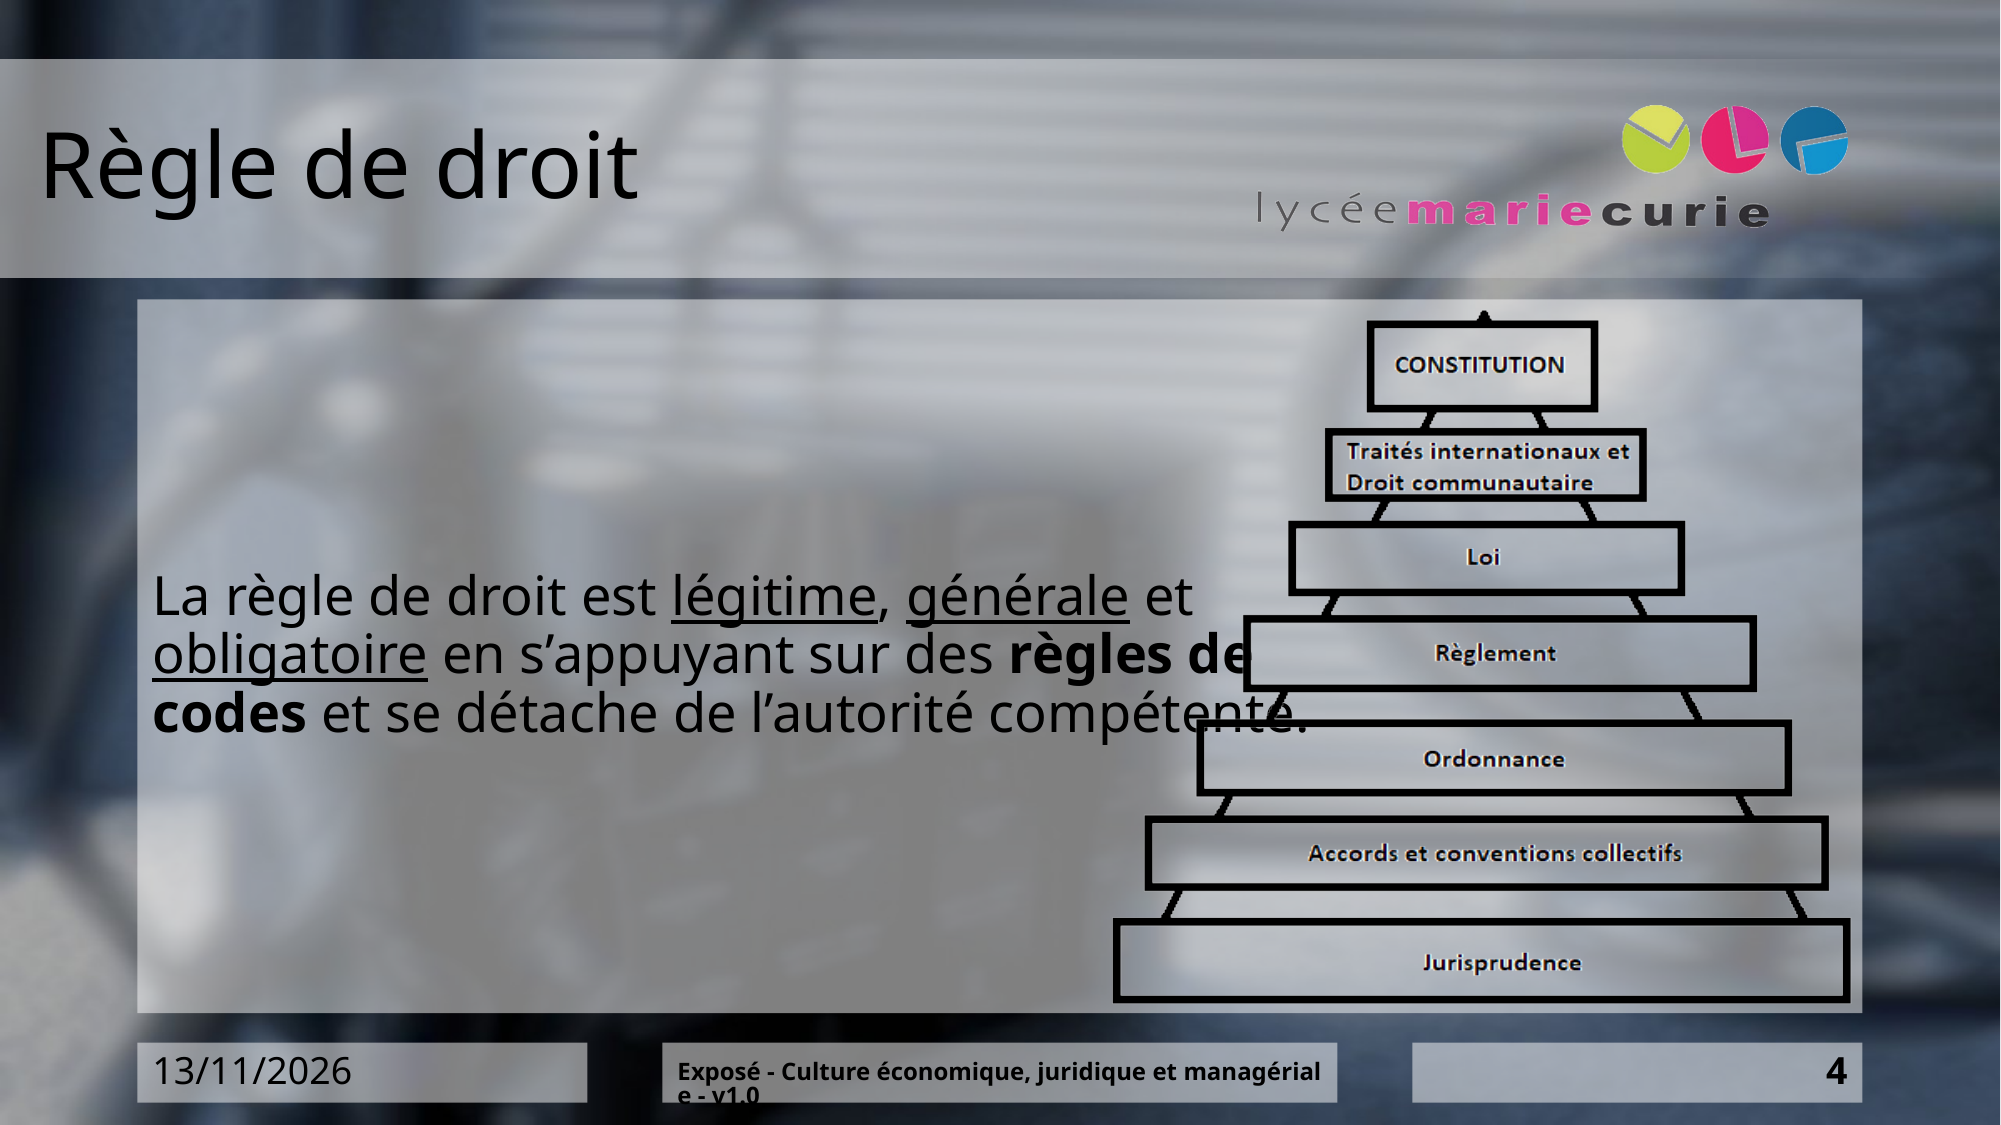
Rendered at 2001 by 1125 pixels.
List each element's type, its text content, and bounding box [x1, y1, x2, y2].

title Règle de droit [0, 59, 2000, 278]
picture [0, 0, 2001, 1125]
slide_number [137, 1042, 588, 1103]
footer Exposé - Culture économique, juridique et managériale - v1.0 [662, 1042, 1338, 1103]
slide_number 4 [1412, 1042, 1863, 1103]
list La règle de droit est légitime, générale et obligatoire en s’appuyant sur des règles de codes et se détache de l’autorité compétente. [137, 299, 884, 1014]
